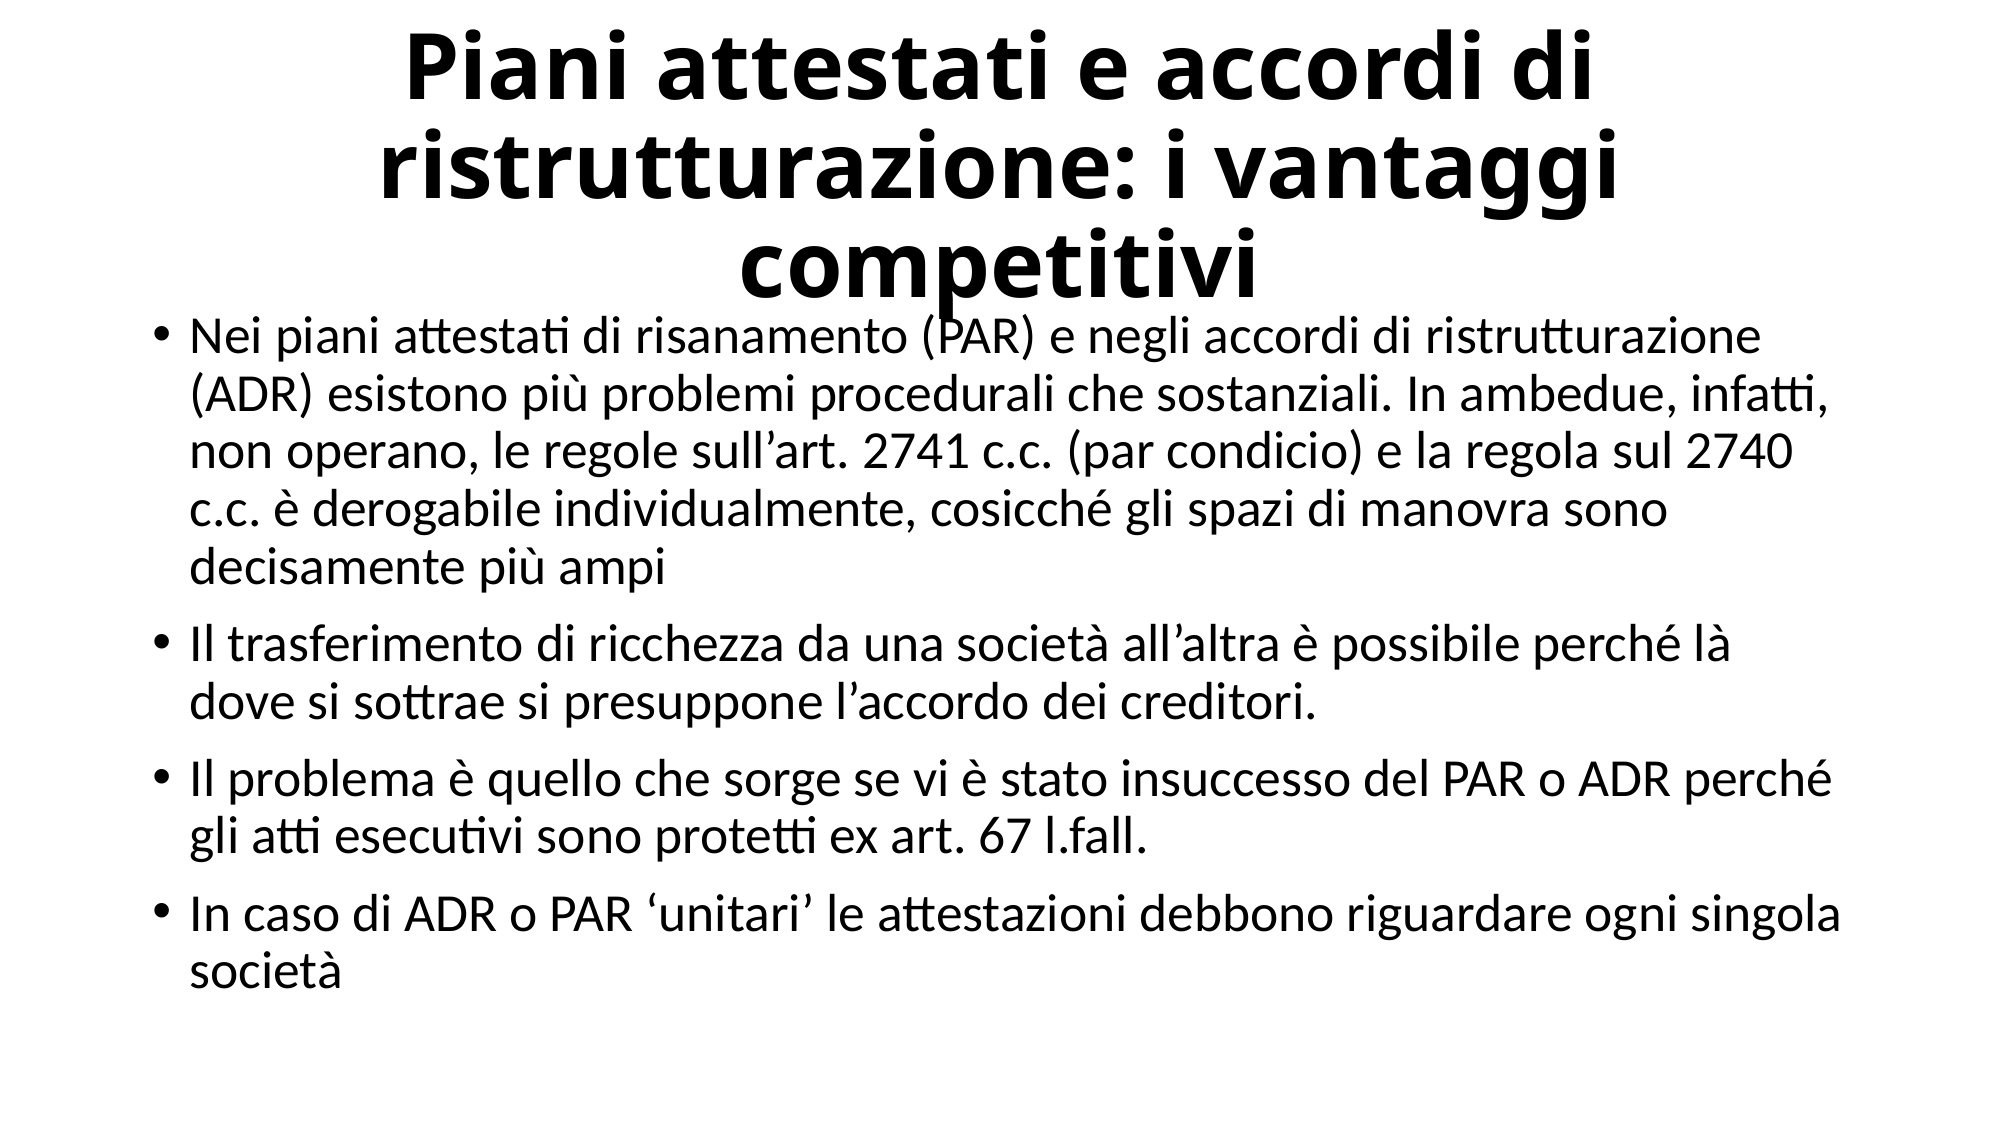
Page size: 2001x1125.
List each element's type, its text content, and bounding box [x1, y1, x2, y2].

list Nei piani attestati di risanamento (PAR) e negli accordi di ristrutturazione (ADR) esistono più problemi procedurali che sostanziali. In ambedue, infatti, non operano, le regole sull’art. 2741 c.c. (par condicio) e la regola sul 2740 c.c. è derogabile individualmente, cosicché gli spazi di manovra sono decisamente più ampi Il trasferimento di ricchezza da una società all’altra è possibile perché là dove si sottrae si presuppone l’accordo dei creditori. Il problema è quello che sorge se vi è stato insuccesso del PAR o ADR perché gli atti esecutivi sono protetti ex art. 67 l.fall. In caso di ADR o PAR ‘unitari’ le attestazioni debbono riguardare ogni singola società [137, 299, 1863, 1014]
title Piani attestati e accordi di ristrutturazione: i vantaggi competitivi [137, 59, 1863, 278]
